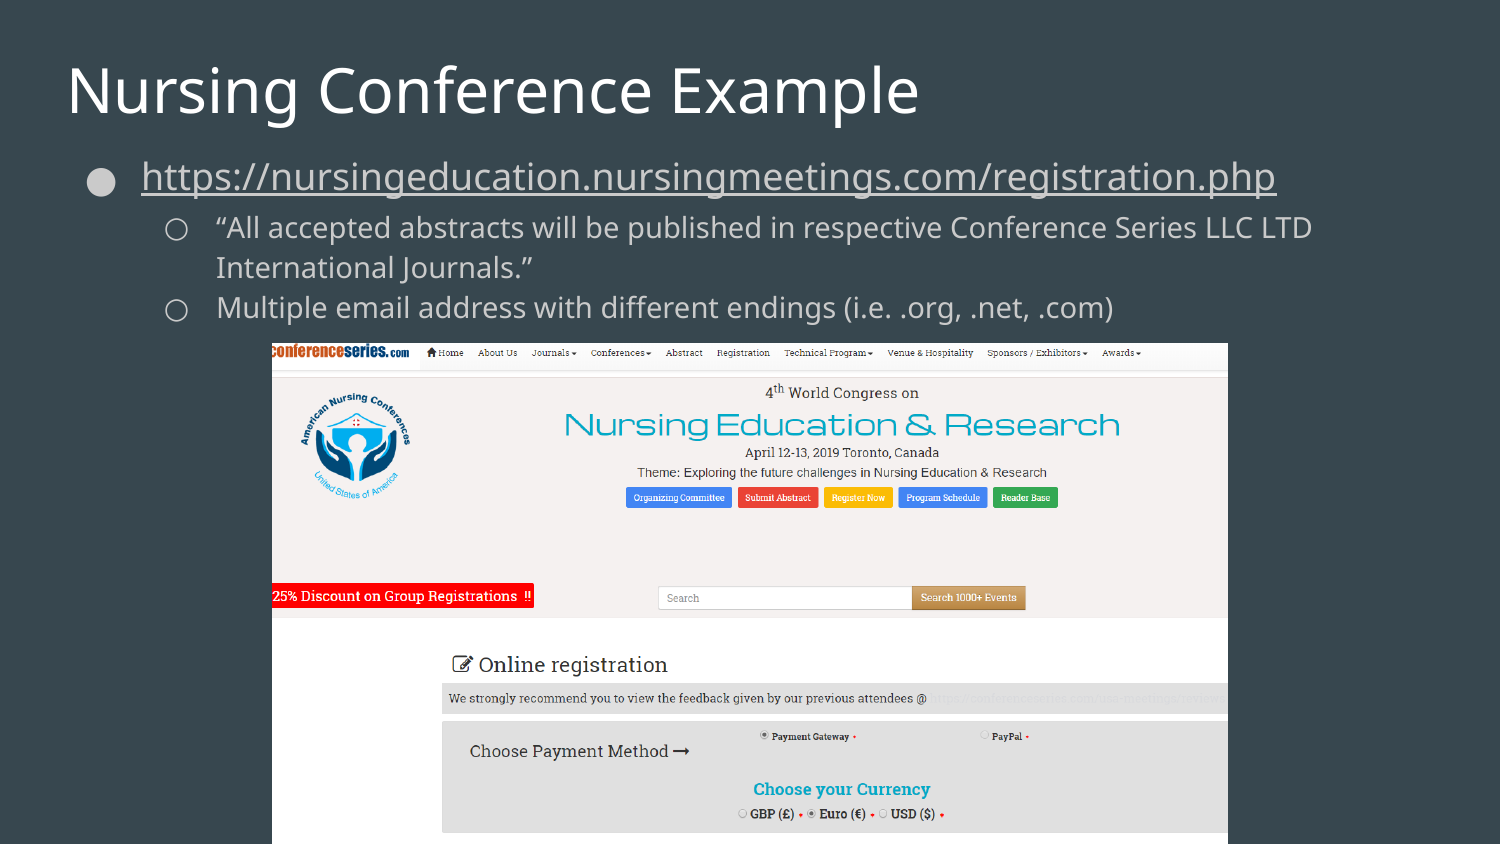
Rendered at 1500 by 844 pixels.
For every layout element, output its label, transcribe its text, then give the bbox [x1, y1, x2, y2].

picture [272, 343, 1228, 844]
title Nursing Conference Example [51, 36, 1449, 130]
list https://nursingeducation.nursingmeetings.com/registration.php “All accepted abstracts will be published in respective Conference Series LLC LTD International Journals.” Multiple email address with different endings (i.e. .org, .net, .com) [51, 130, 1449, 750]
